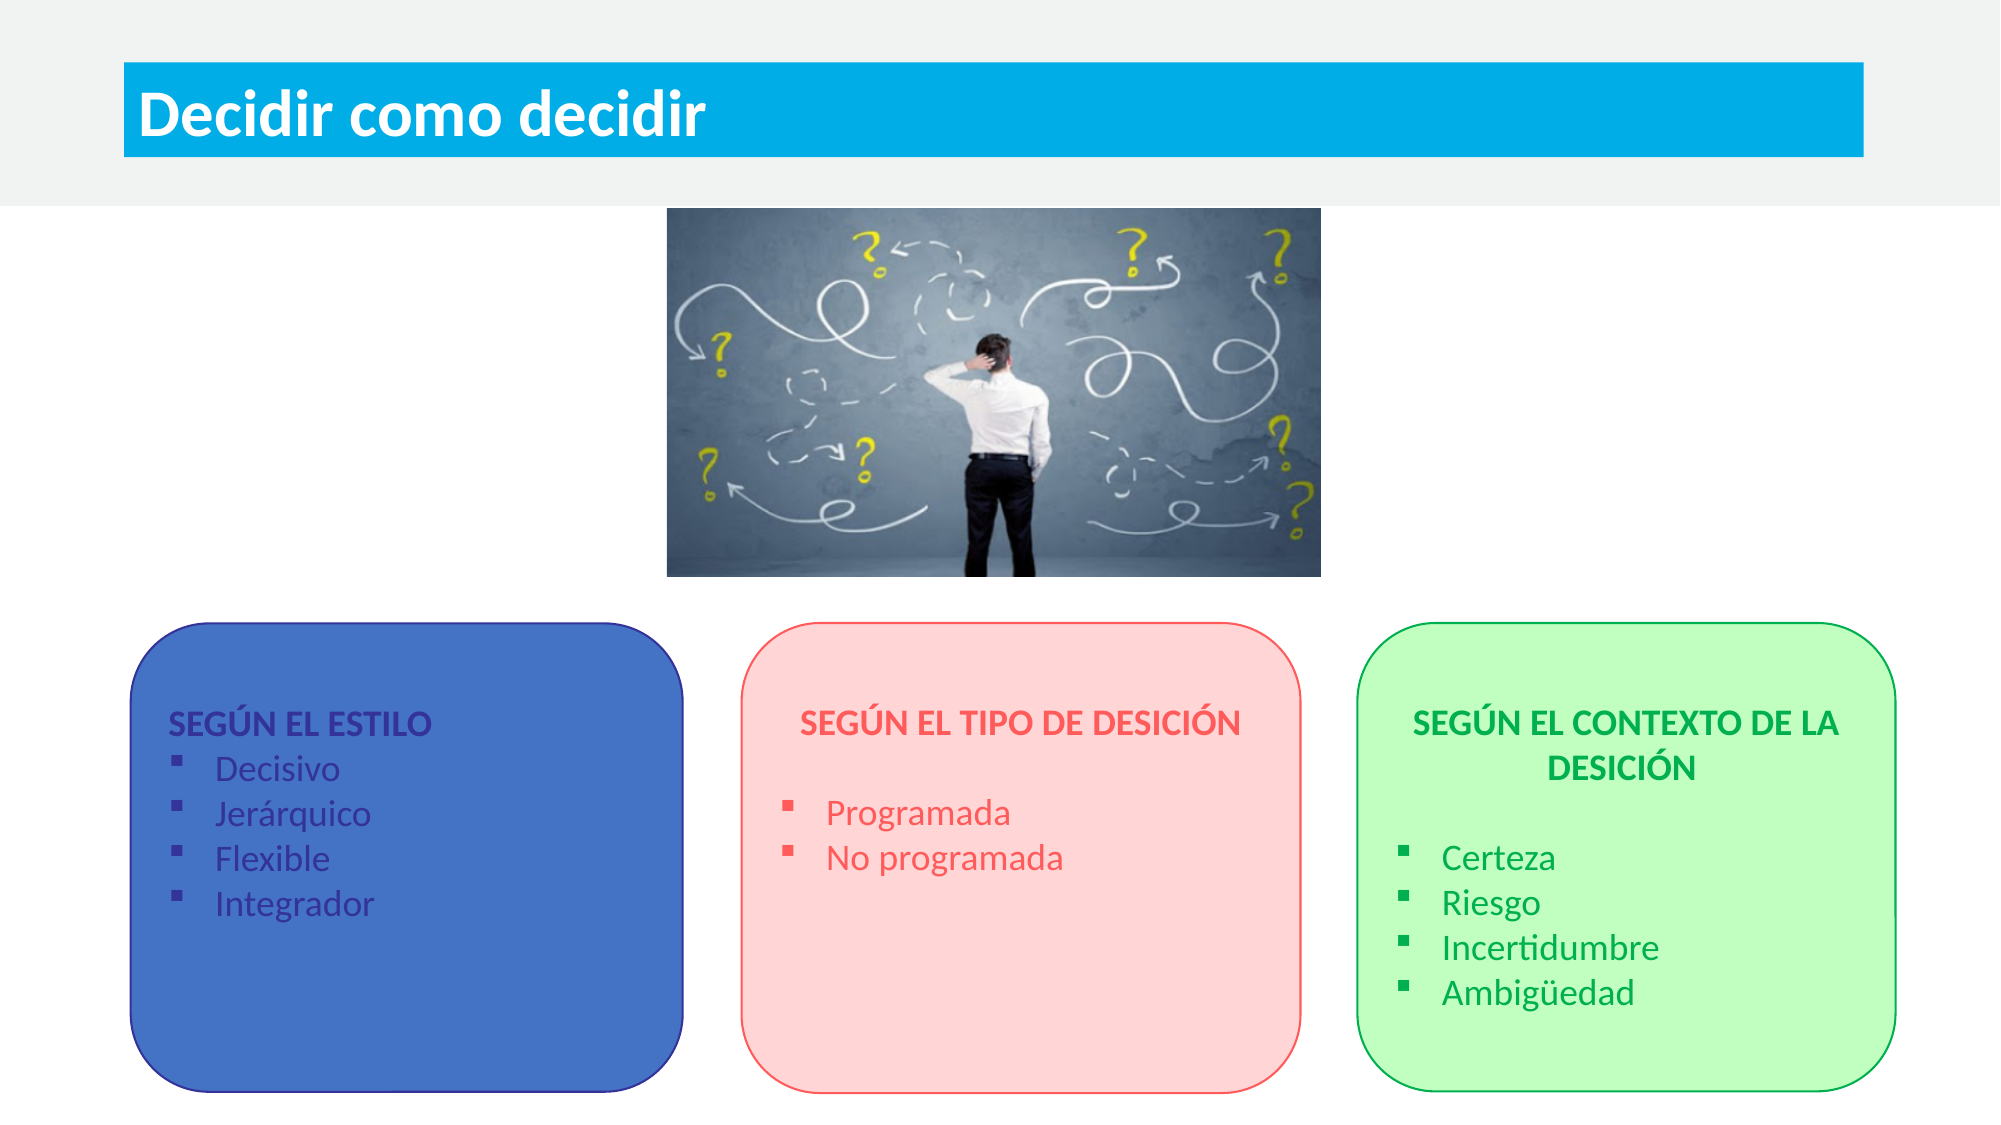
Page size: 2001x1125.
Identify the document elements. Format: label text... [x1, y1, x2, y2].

text_box SEGÚN EL CONTEXTO DE LA DESICIÓN Certeza Riesgo Incertidumbre Ambigüedad [1356, 621, 1897, 1093]
text_box Decidir como decidir [124, 62, 1864, 158]
text_box [0, 0, 2000, 206]
text_box SEGÚN EL ESTILO Decisivo Jerárquico Flexible Integrador [129, 622, 684, 1093]
text_box SEGÚN EL TIPO DE DESICIÓN Programada No programada [740, 621, 1302, 1095]
picture [666, 208, 1321, 577]
